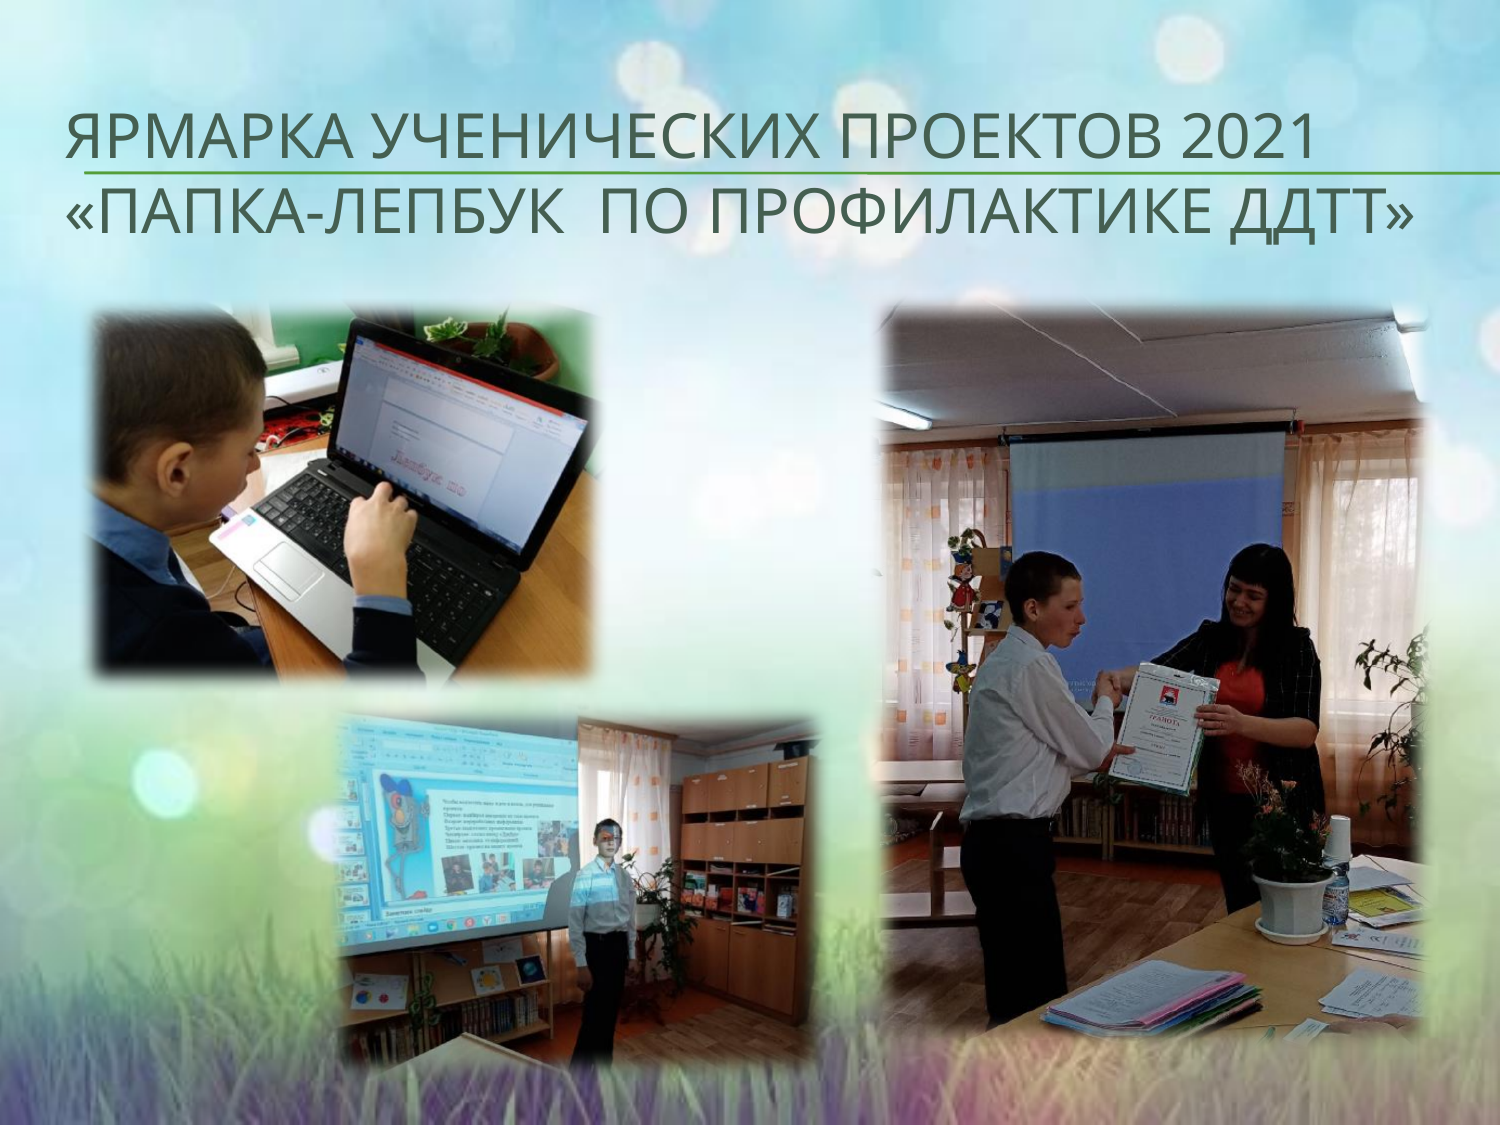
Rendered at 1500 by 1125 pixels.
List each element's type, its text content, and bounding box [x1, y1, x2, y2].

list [324, 700, 833, 1083]
picture [0, 0, 1500, 1125]
title Ярмарка ученических проектов 2021 «папка-лепбук по профилактике ддтт» [50, 75, 1475, 268]
